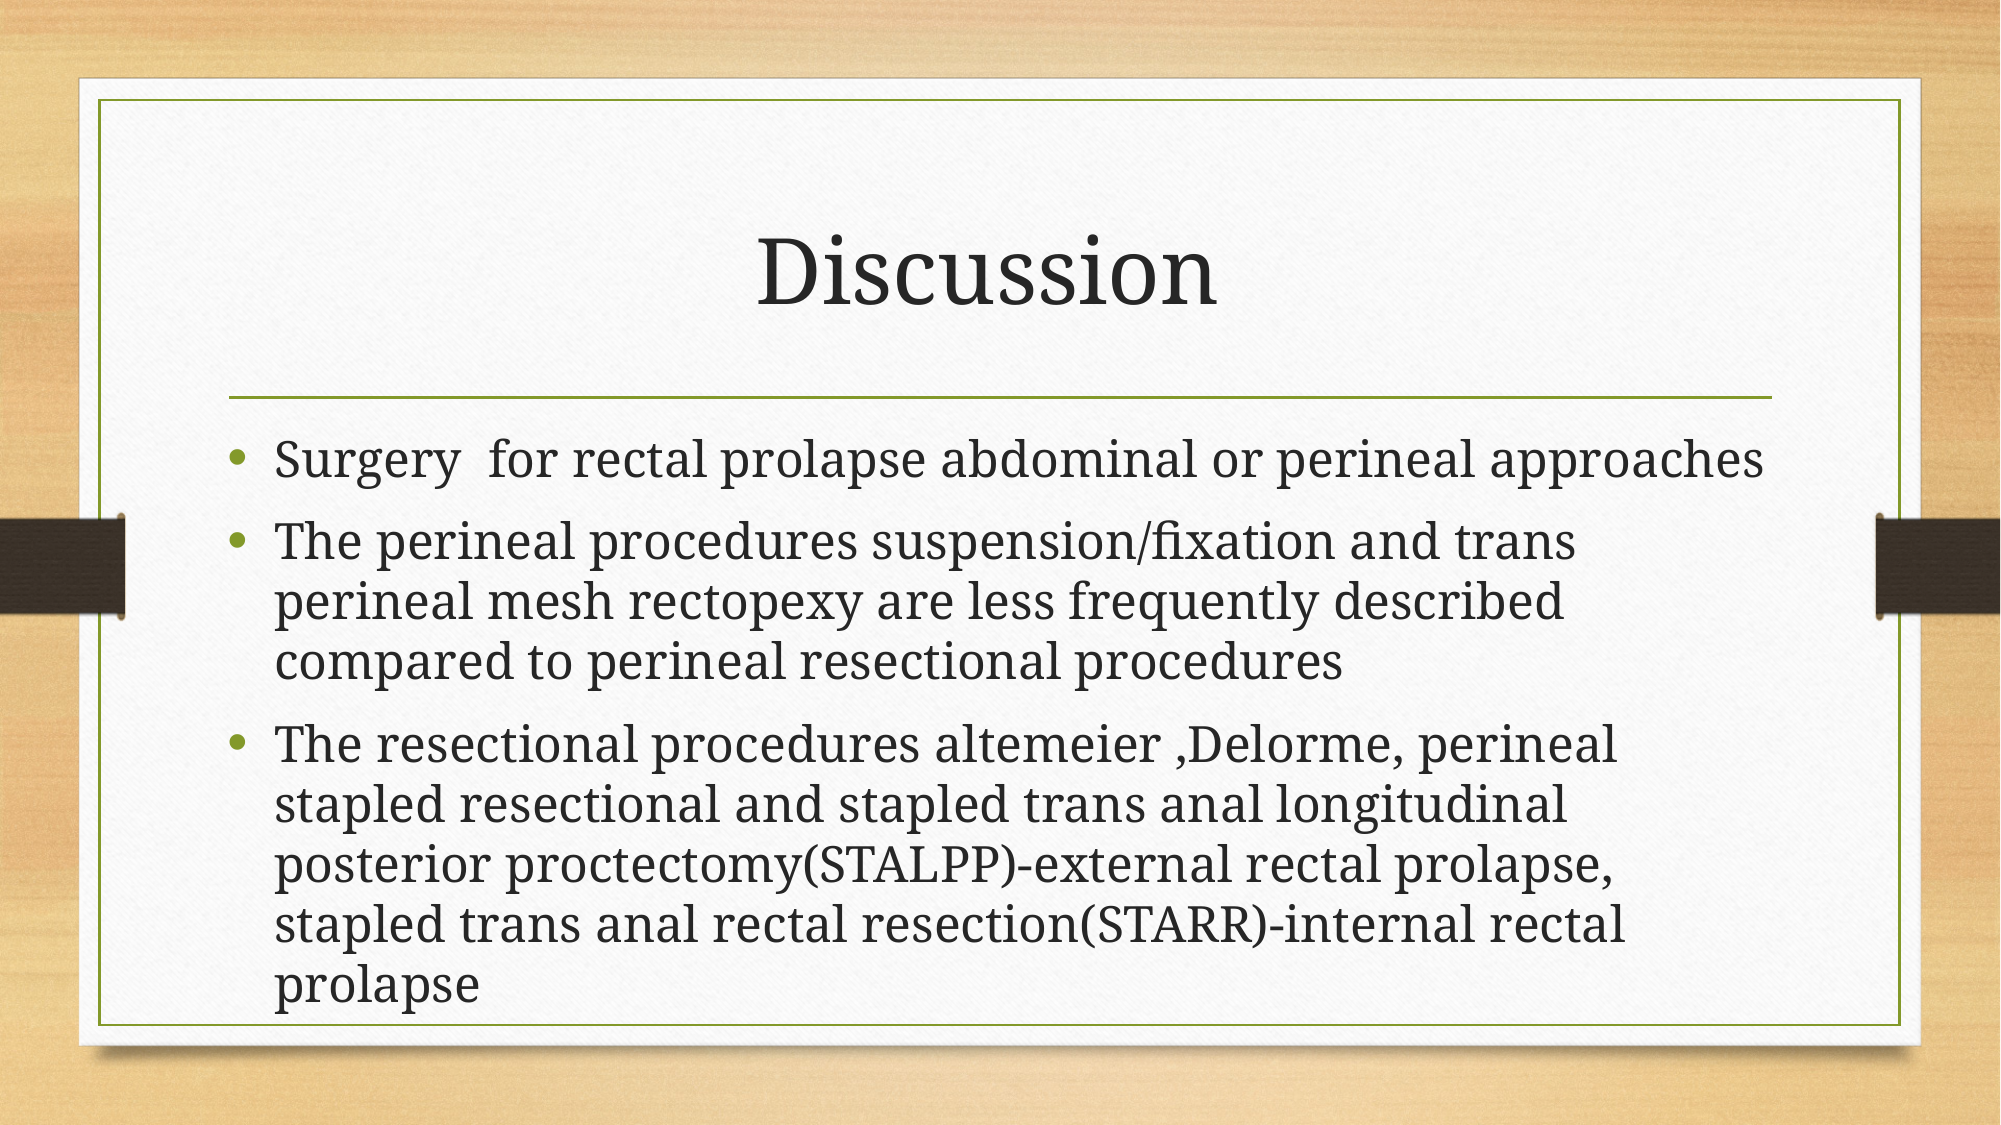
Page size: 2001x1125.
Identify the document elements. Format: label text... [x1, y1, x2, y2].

list Surgery for rectal prolapse abdominal or perineal approaches The perineal procedures suspension/fixation and trans perineal mesh rectopexy are less frequently described compared to perineal resectional procedures The resectional procedures altemeier ,Delorme, perineal stapled resectional and stapled trans anal longitudinal posterior proctectomy(STALPP)-external rectal prolapse, stapled trans anal rectal resection(STARR)-internal rectal prolapse [212, 419, 1788, 964]
title Discussion [212, 161, 1788, 375]
picture [0, 0, 2001, 1125]
